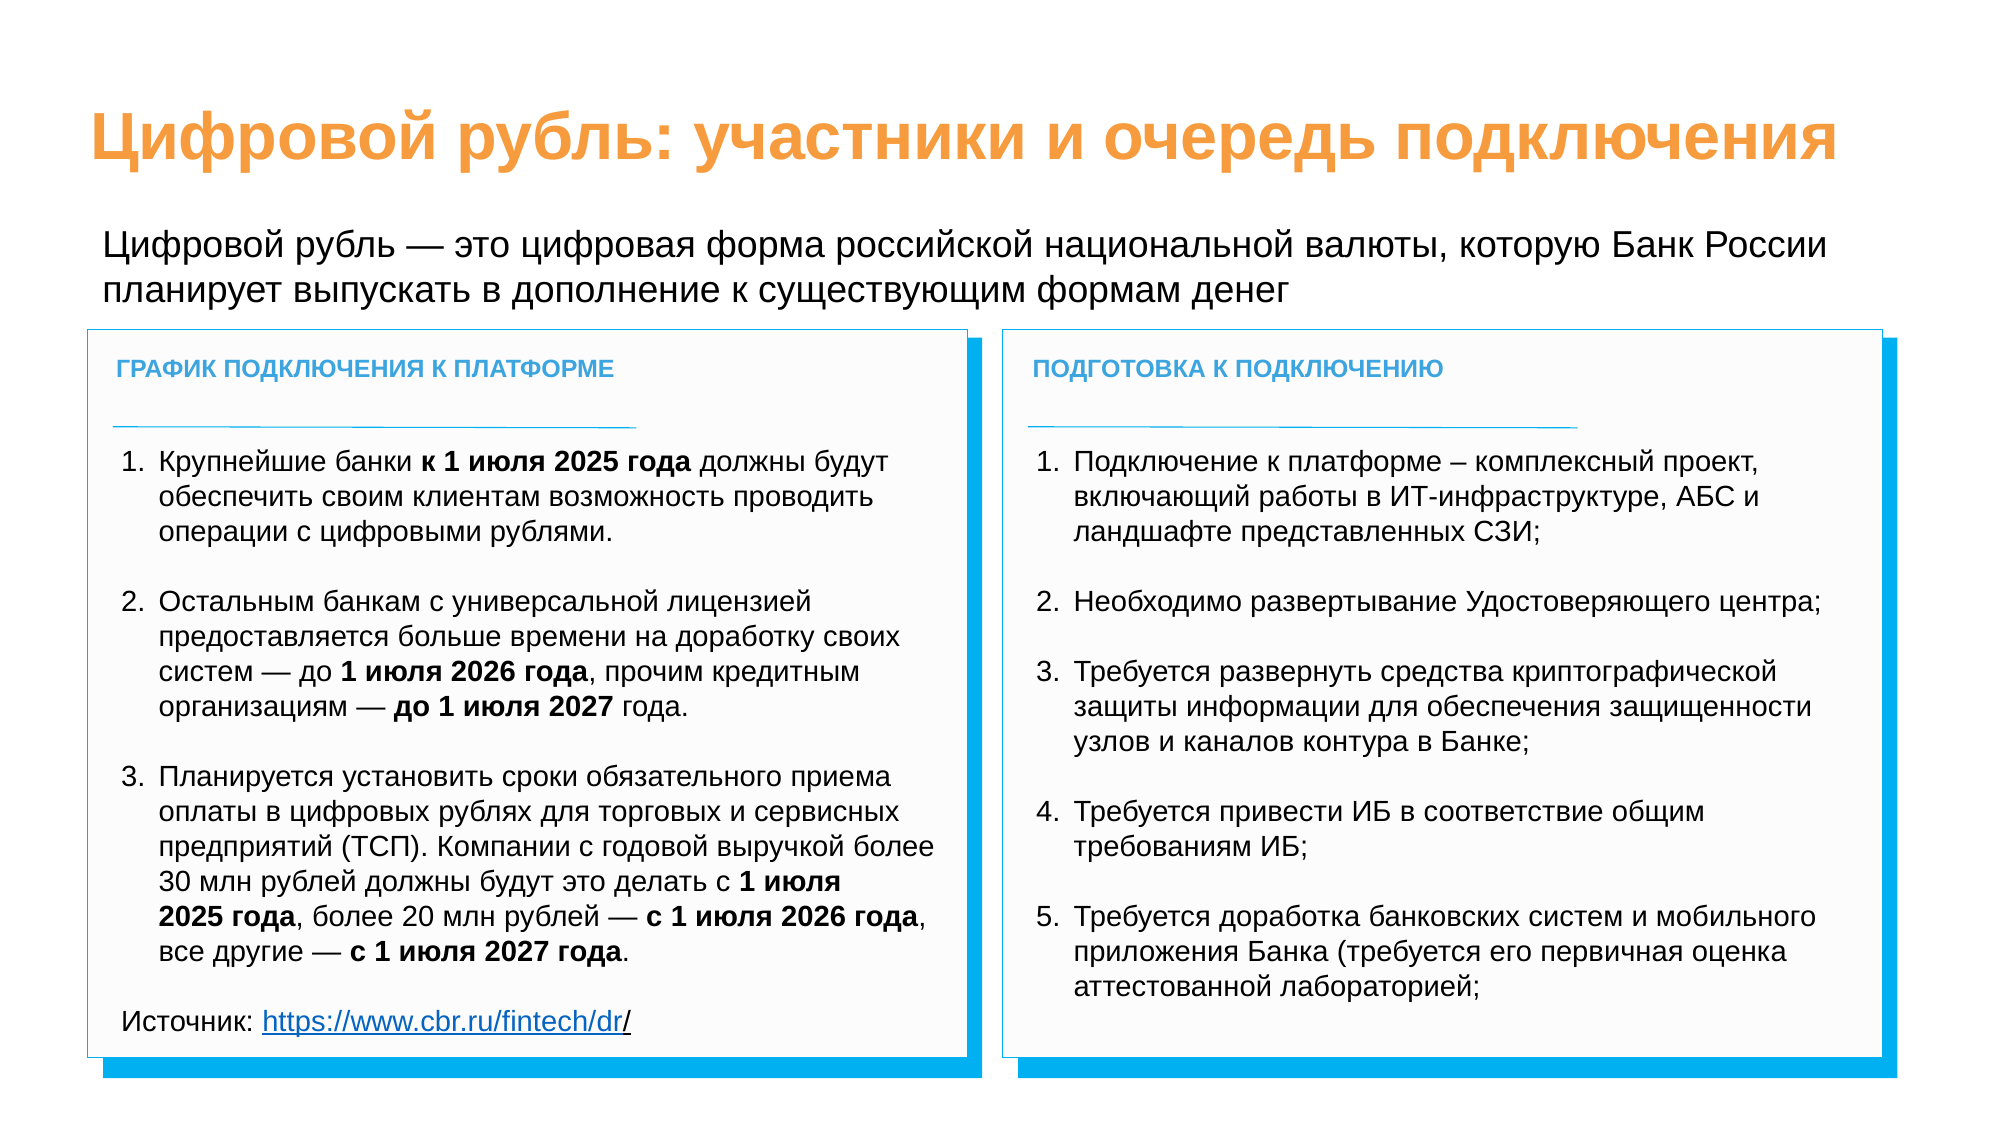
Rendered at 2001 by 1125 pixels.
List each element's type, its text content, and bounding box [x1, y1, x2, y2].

text_box [1018, 337, 1898, 1079]
text_box Цифровой рубль — это цифровая форма российской национальной валюты, которую Банк России планирует выпускать в дополнение к существующим формам денег [87, 213, 1958, 318]
text_box Крупнейшие банки к 1 июля 2025 года должны будут обеспечить своим клиентам возможность проводить операции с цифровыми рублями. Остальным банкам с универсальной лицензией предоставляется больше времени на доработку своих систем — до 1 июля 2026 года, прочим кредитным организациям — до 1 июля 2027 года. Планируется установить сроки обязательного приема оплаты в цифровых рублях для торговых и сервисных предприятий (ТСП). Компании с годовой выручкой более 30 млн рублей должны будут это делать с 1 июля 2025 года, более 20 млн рублей — с 1 июля 2026 года, все другие — с 1 июля 2027 года. Источник: https://www.cbr.ru/fintech/dr/ [106, 427, 968, 796]
text_box [1002, 329, 1883, 1058]
text_box Подключение к платформе – комплексный проект, включающий работы в ИТ-инфраструктуре, АБС и ландшафте представленных СЗИ; Необходимо развертывание Удостоверяющего центра; Требуется развернуть средства криптографической защиты информации для обеспечения защищенности узлов и каналов контура в Банке; Требуется привести ИБ в соответствие общим требованиям ИБ; Требуется доработка банковских систем и мобильного приложения Банка (требуется его первичная оценка аттестованной лабораторией; [1021, 427, 1846, 796]
text_box Цифровой рубль: участники и очередь подключения [87, 67, 2000, 173]
text_box Подготовка к подключениЮ [1017, 344, 1673, 390]
text_box [87, 329, 968, 1058]
text_box [103, 337, 983, 1079]
text_box График подключения к платформе [101, 344, 757, 390]
